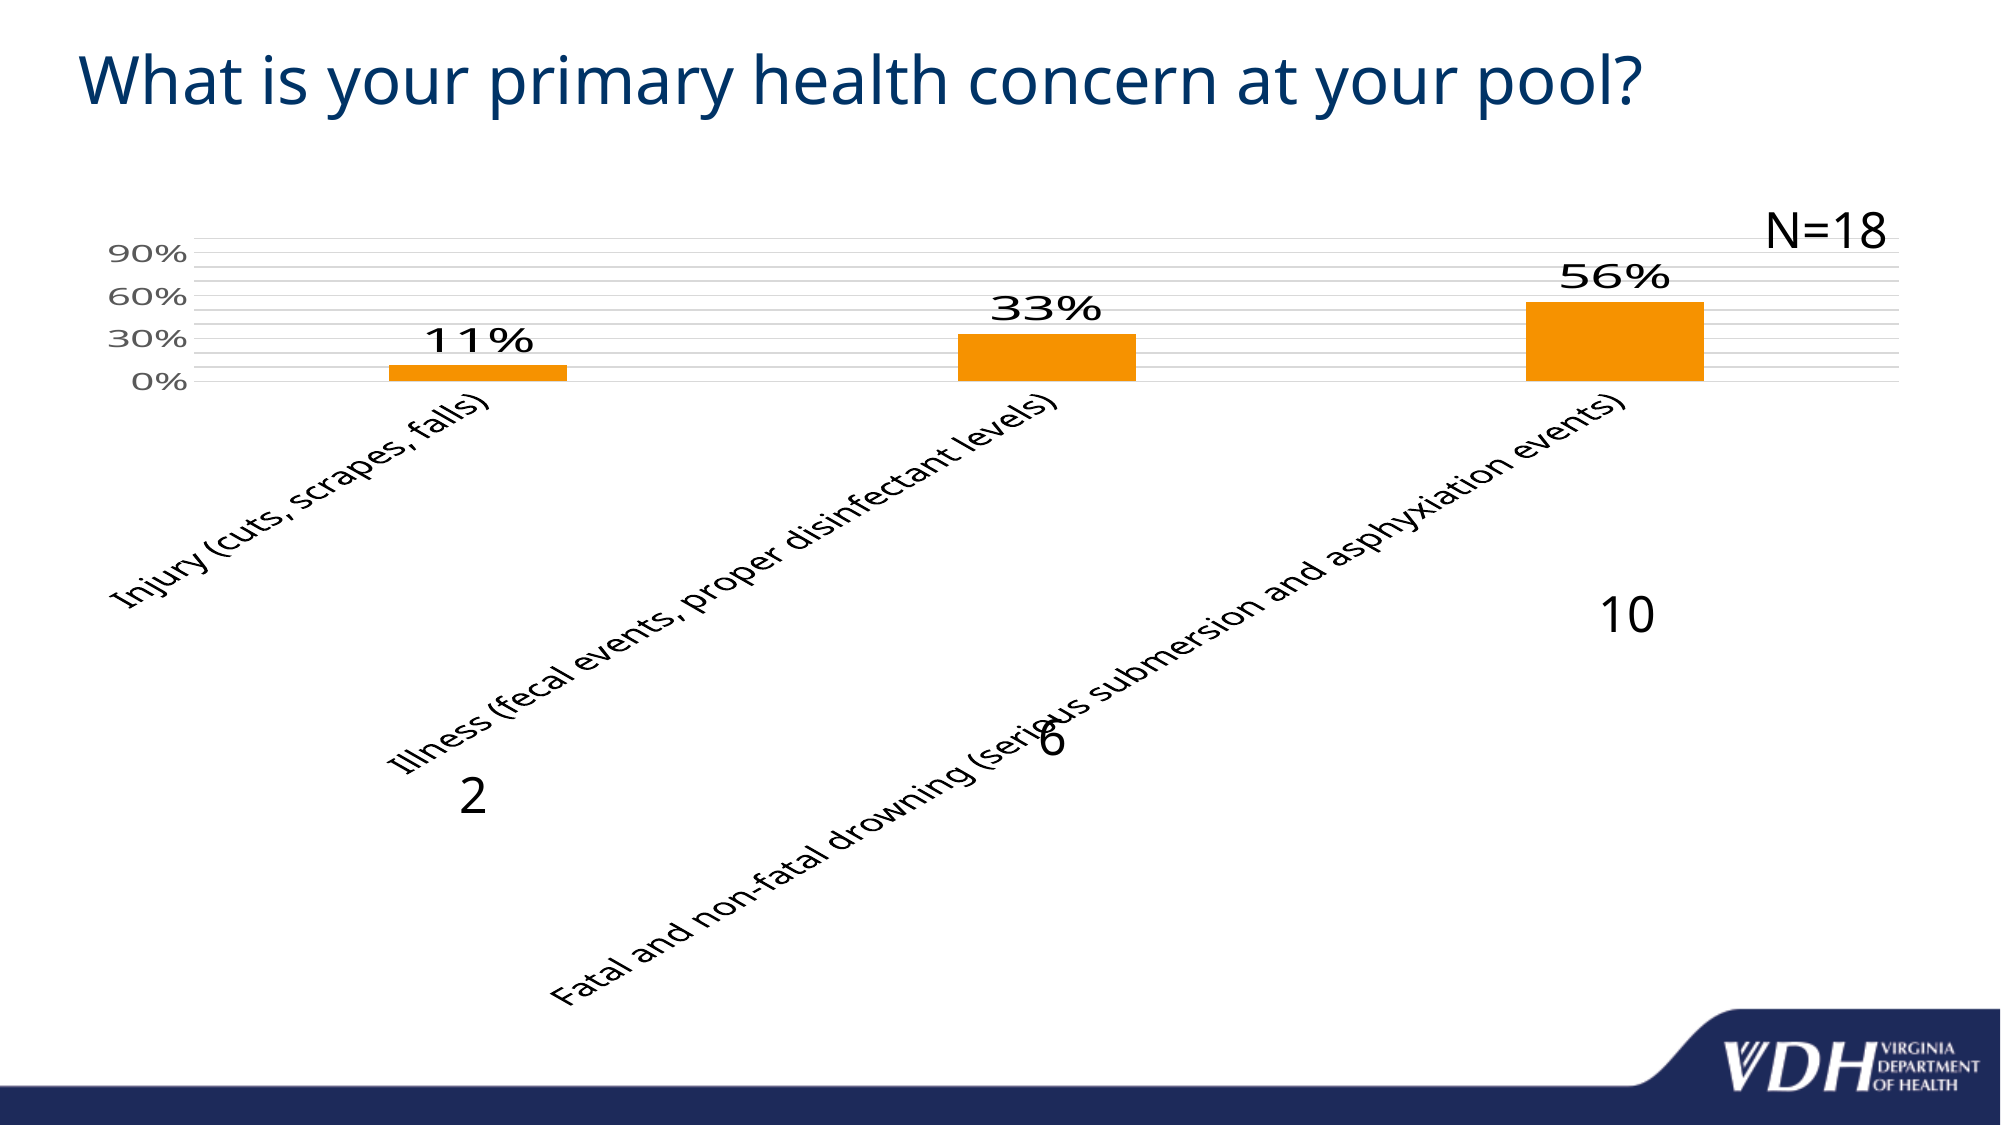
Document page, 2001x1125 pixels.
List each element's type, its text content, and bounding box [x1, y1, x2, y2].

picture [0, 0, 2001, 1125]
text_box N=18 [1605, 191, 2000, 267]
title What is your primary health concern at your pool? [63, 0, 1789, 188]
chart [43, 229, 1937, 1013]
